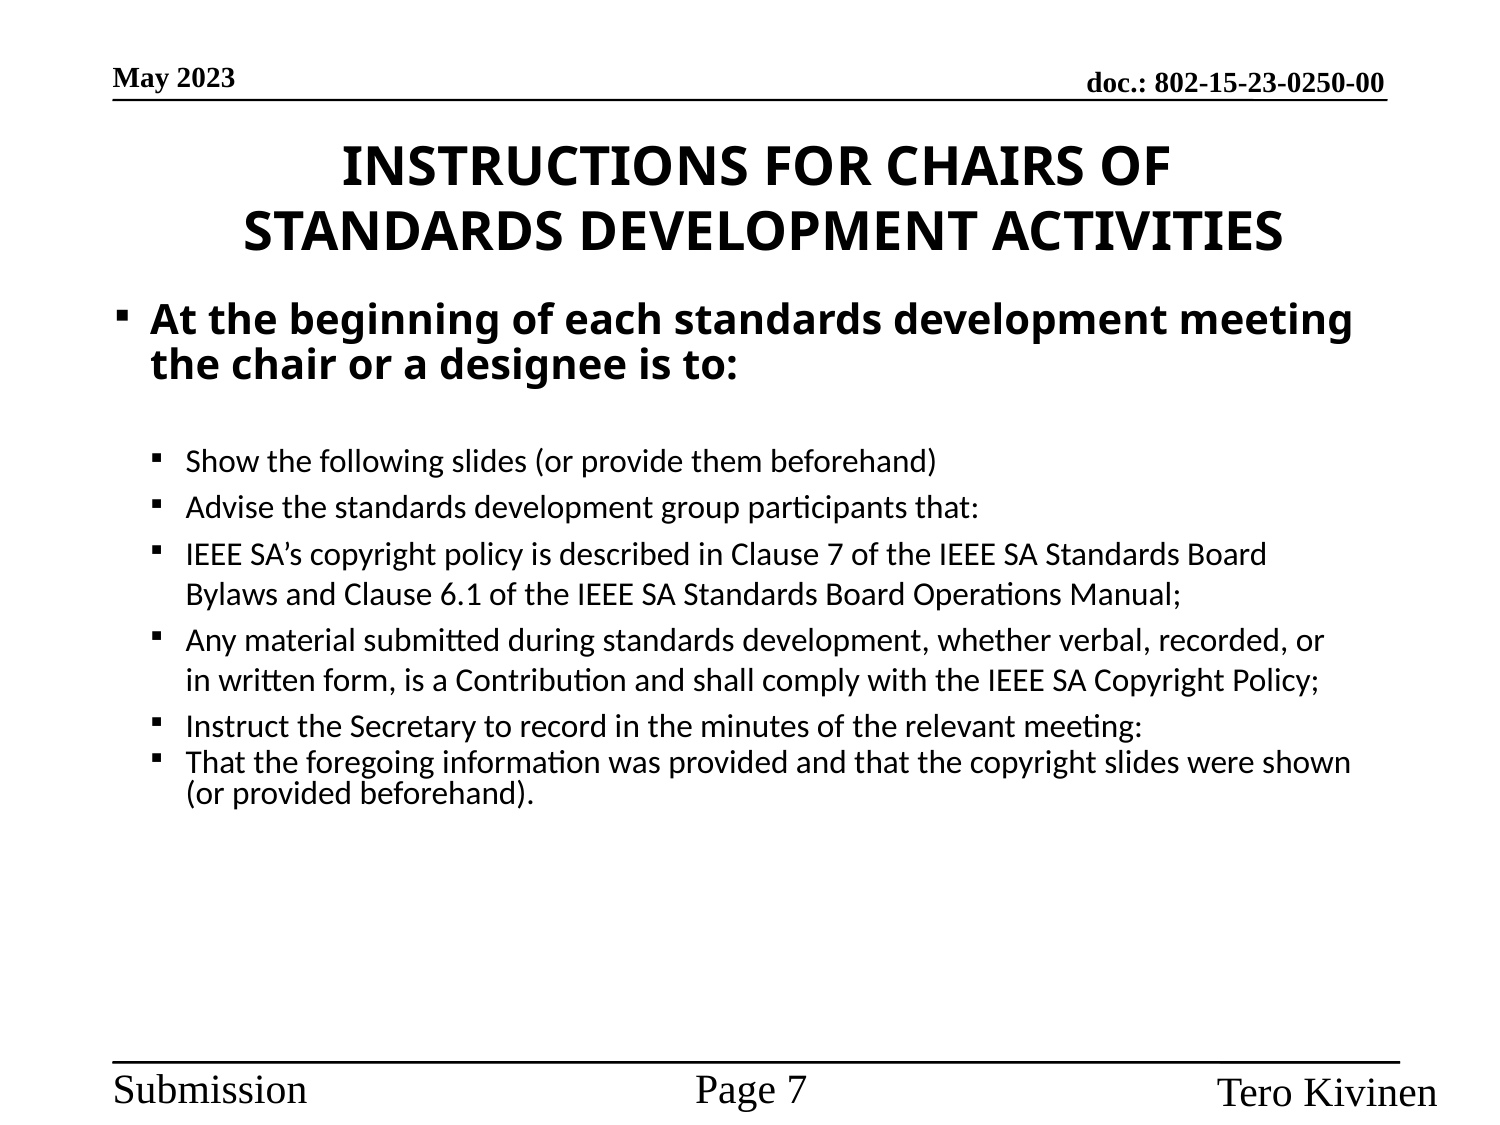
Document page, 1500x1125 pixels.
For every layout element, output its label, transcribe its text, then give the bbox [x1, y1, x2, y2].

text_box At the beginning of each standards development meeting the chair or a designee is to: Show the following slides (or provide them beforehand) Advise the standards development group participants that: IEEE SA’s copyright policy is described in Clause 7 of the IEEE SA Standards Board Bylaws and Clause 6.1 of the IEEE SA Standards Board Operations Manual; Any material submitted during standards development, whether verbal, recorded, or in written form, is a Contribution and shall comply with the IEEE SA Copyright Policy; Instruct the Secretary to record in the minutes of the relevant meeting: That the foregoing information was provided and that the copyright slides were shown (or provided beforehand). [99, 290, 1372, 1022]
text_box Instructions for Chairs of standards development activities [53, 103, 1477, 289]
